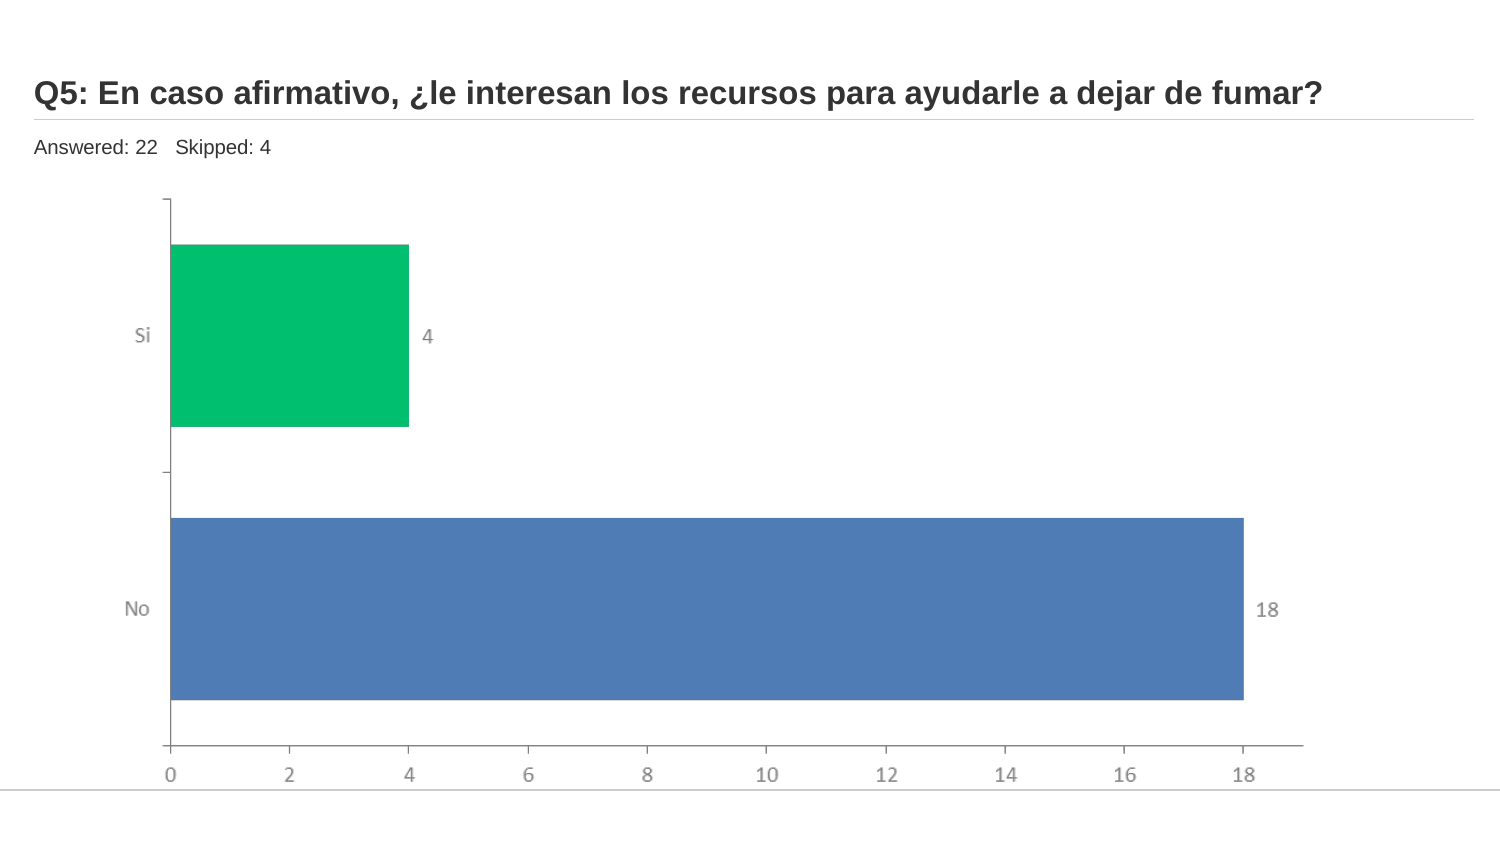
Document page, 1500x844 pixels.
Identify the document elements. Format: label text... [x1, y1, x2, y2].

list Answered: 22 Skipped: 4 [19, 127, 1369, 167]
picture [109, 174, 1339, 803]
title Q5: En caso afirmativo, ¿le interesan los recursos para ayudarle a dejar de fumar? [18, 54, 1369, 119]
